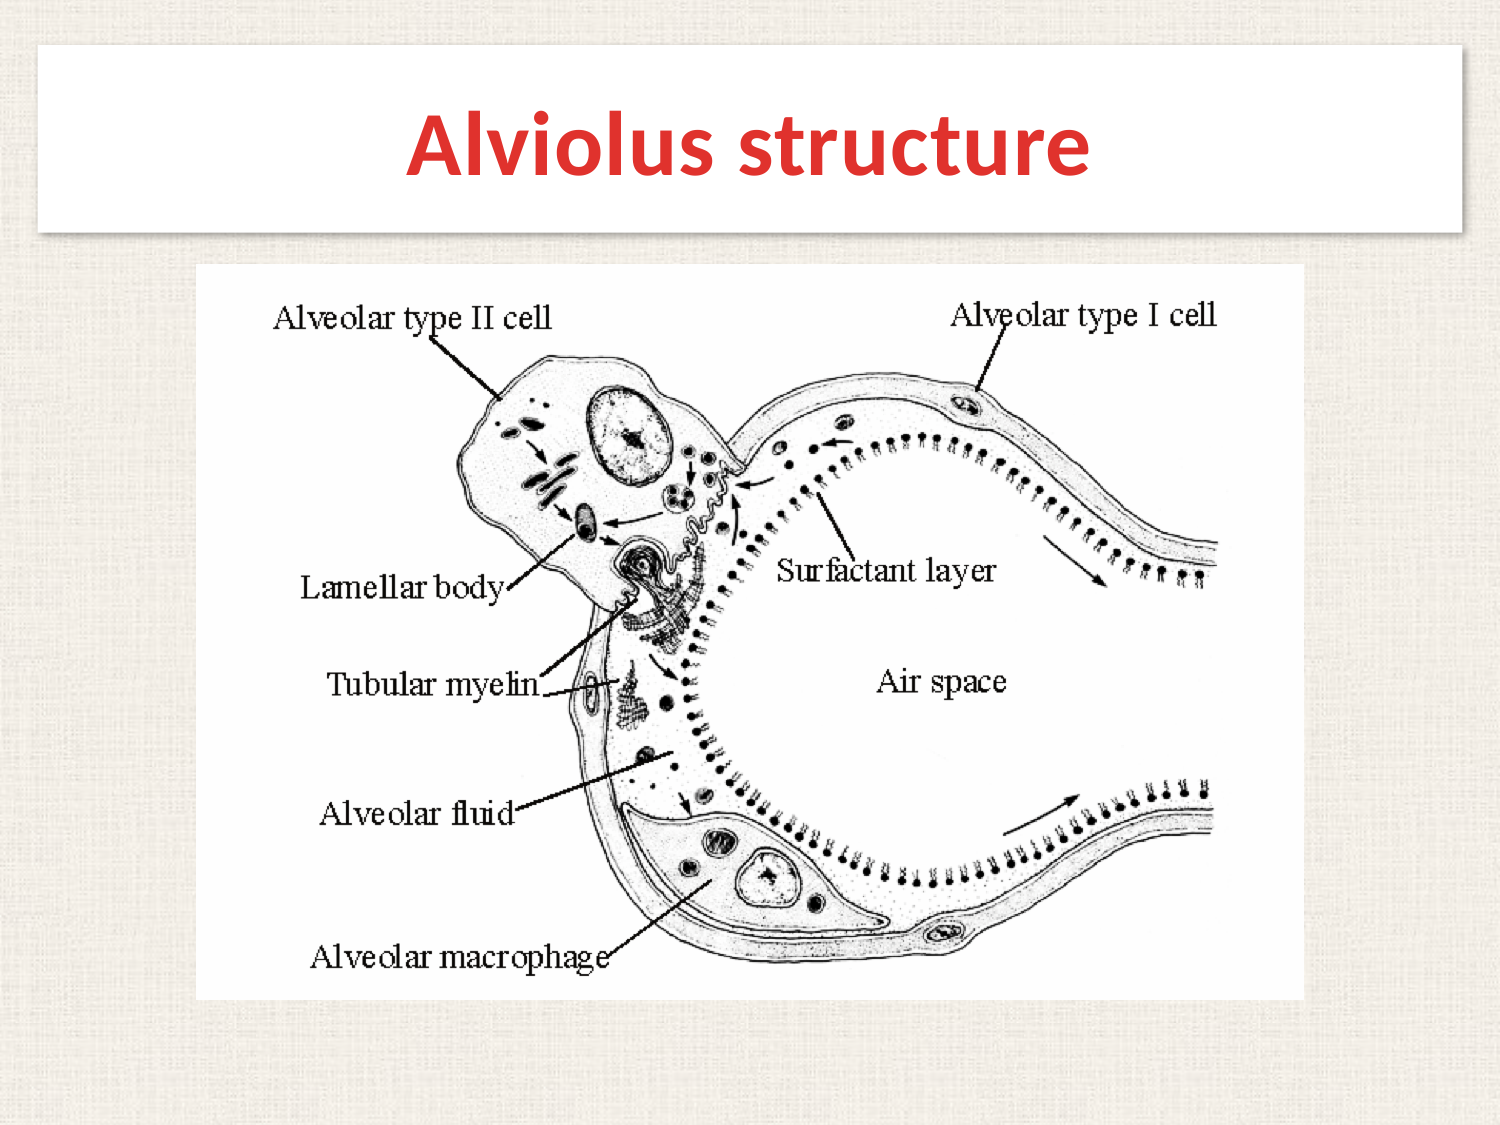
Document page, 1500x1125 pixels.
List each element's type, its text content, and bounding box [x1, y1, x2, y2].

picture [196, 264, 1304, 1001]
title Alviolus structure [36, 44, 1463, 234]
